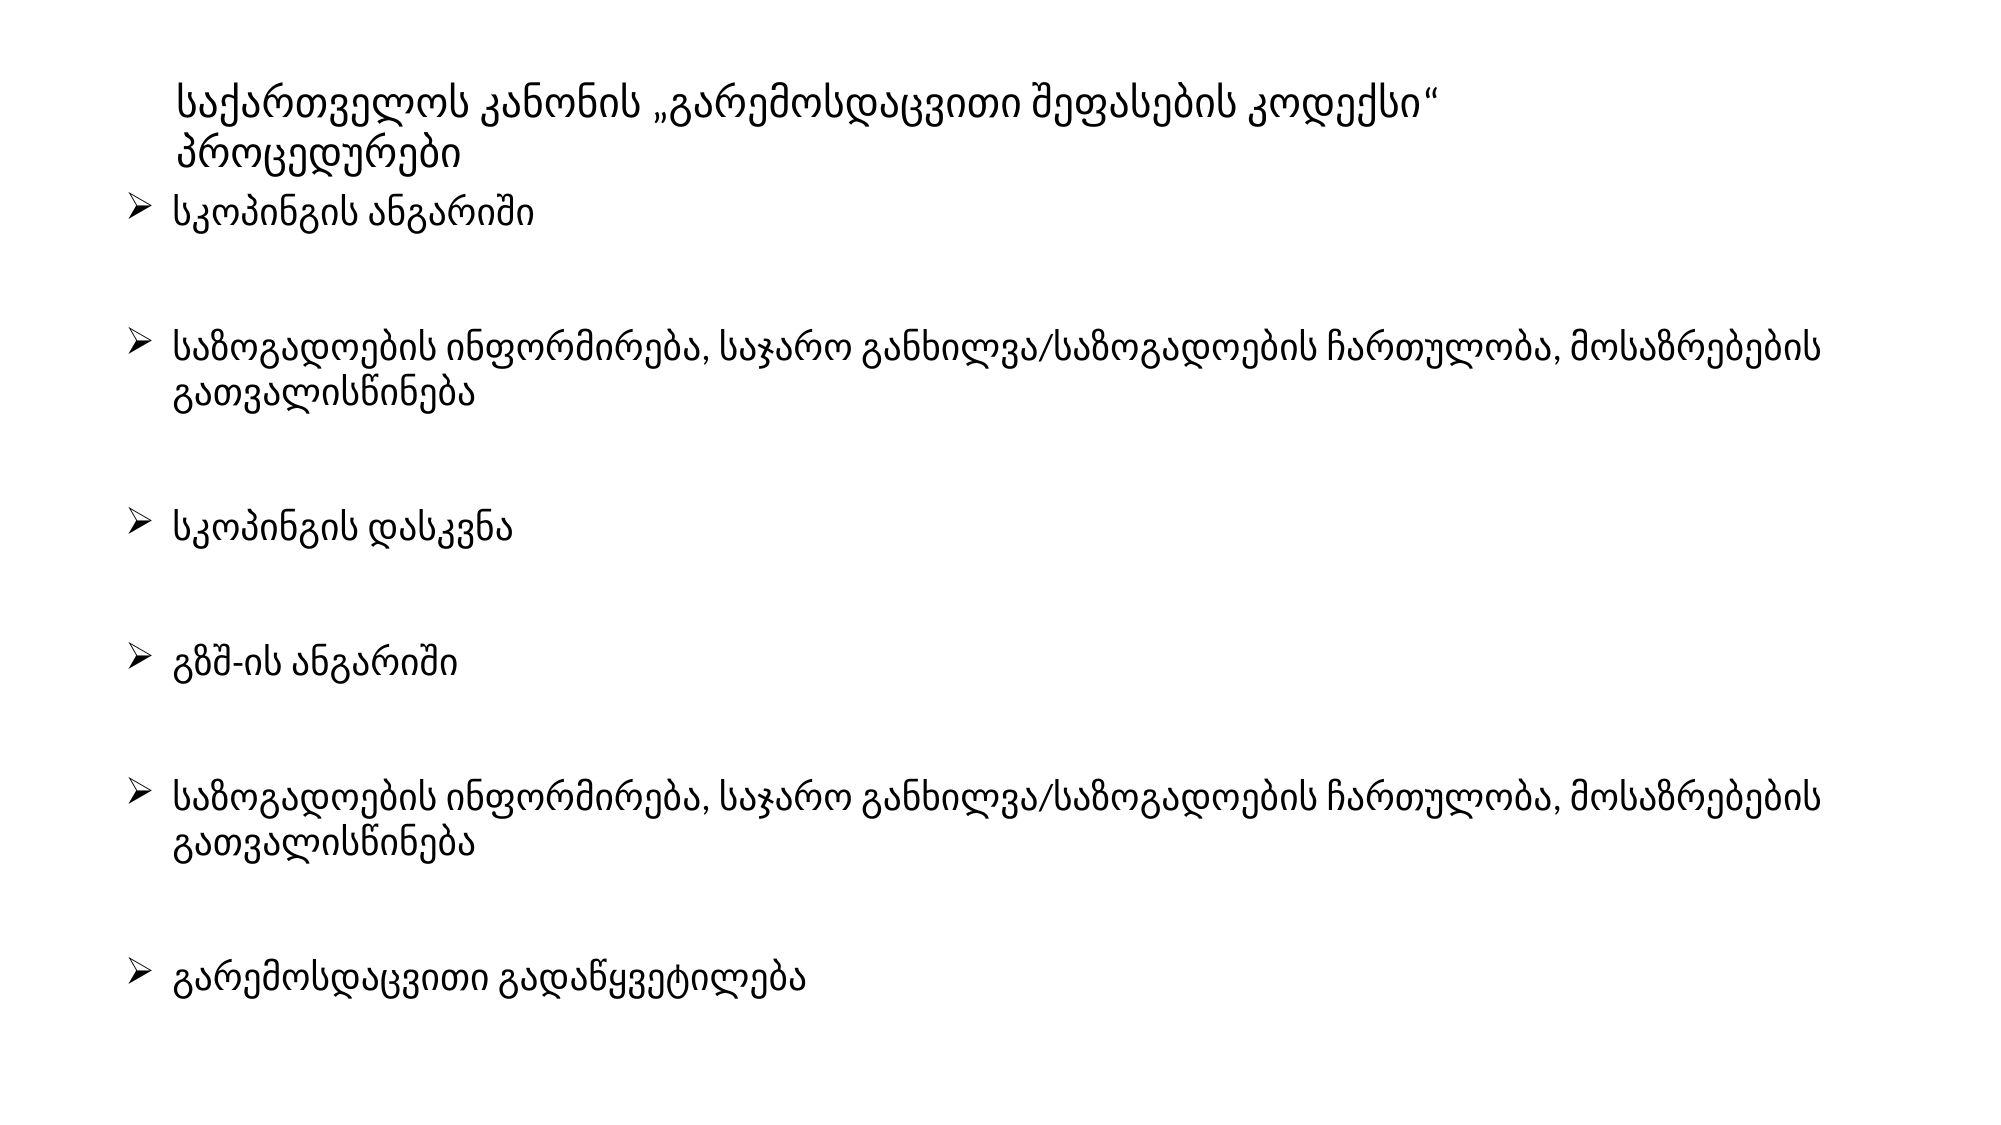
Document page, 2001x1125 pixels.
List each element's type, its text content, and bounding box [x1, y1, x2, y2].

text_box საქართველოს კანონის „გარემოსდაცვითი შეფასების კოდექსი“ პროცედურები [161, 68, 1744, 180]
text_box სკოპინგის ანგარიში საზოგადოების ინფორმირება, საჯარო განხილვა/საზოგადოების ჩართულობა, მოსაზრებების გათვალისწინება სკოპინგის დასკვნა გზშ-ის ანგარიში საზოგადოების ინფორმირება, საჯარო განხილვა/საზოგადოების ჩართულობა, მოსაზრებების გათვალისწინება გარემოსდაცვითი გადაწყვეტილება [110, 180, 1904, 1006]
